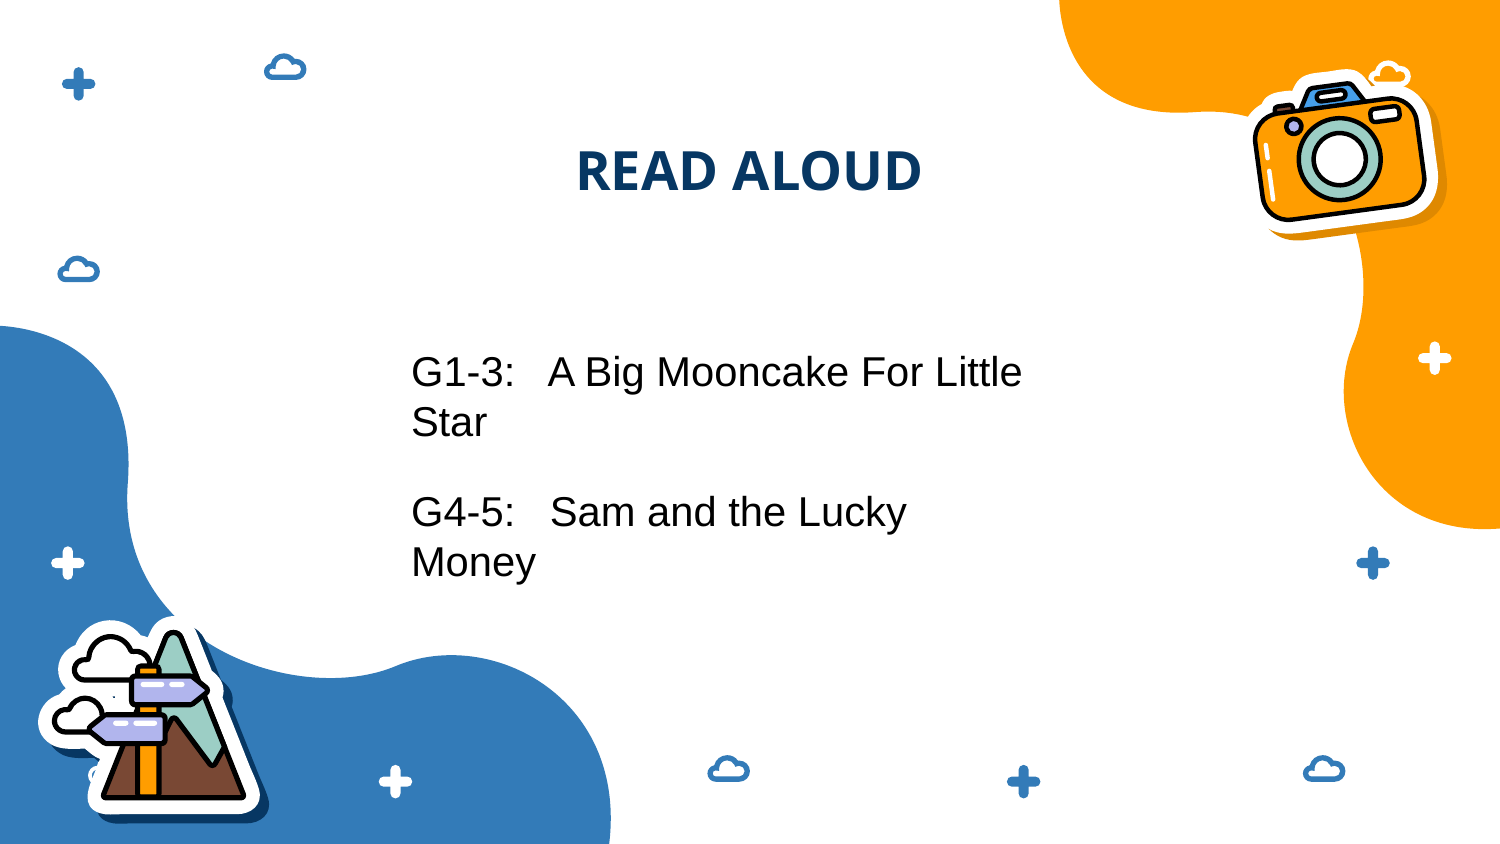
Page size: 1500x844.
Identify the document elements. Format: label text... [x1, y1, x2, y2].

text_box G4-5: Sam and the Lucky Money [396, 477, 1043, 593]
text_box G1-3: A Big Mooncake For Little Star [396, 337, 1123, 453]
title READ ALOUD [51, 121, 1233, 216]
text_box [28, 612, 273, 825]
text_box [1239, 66, 1450, 243]
